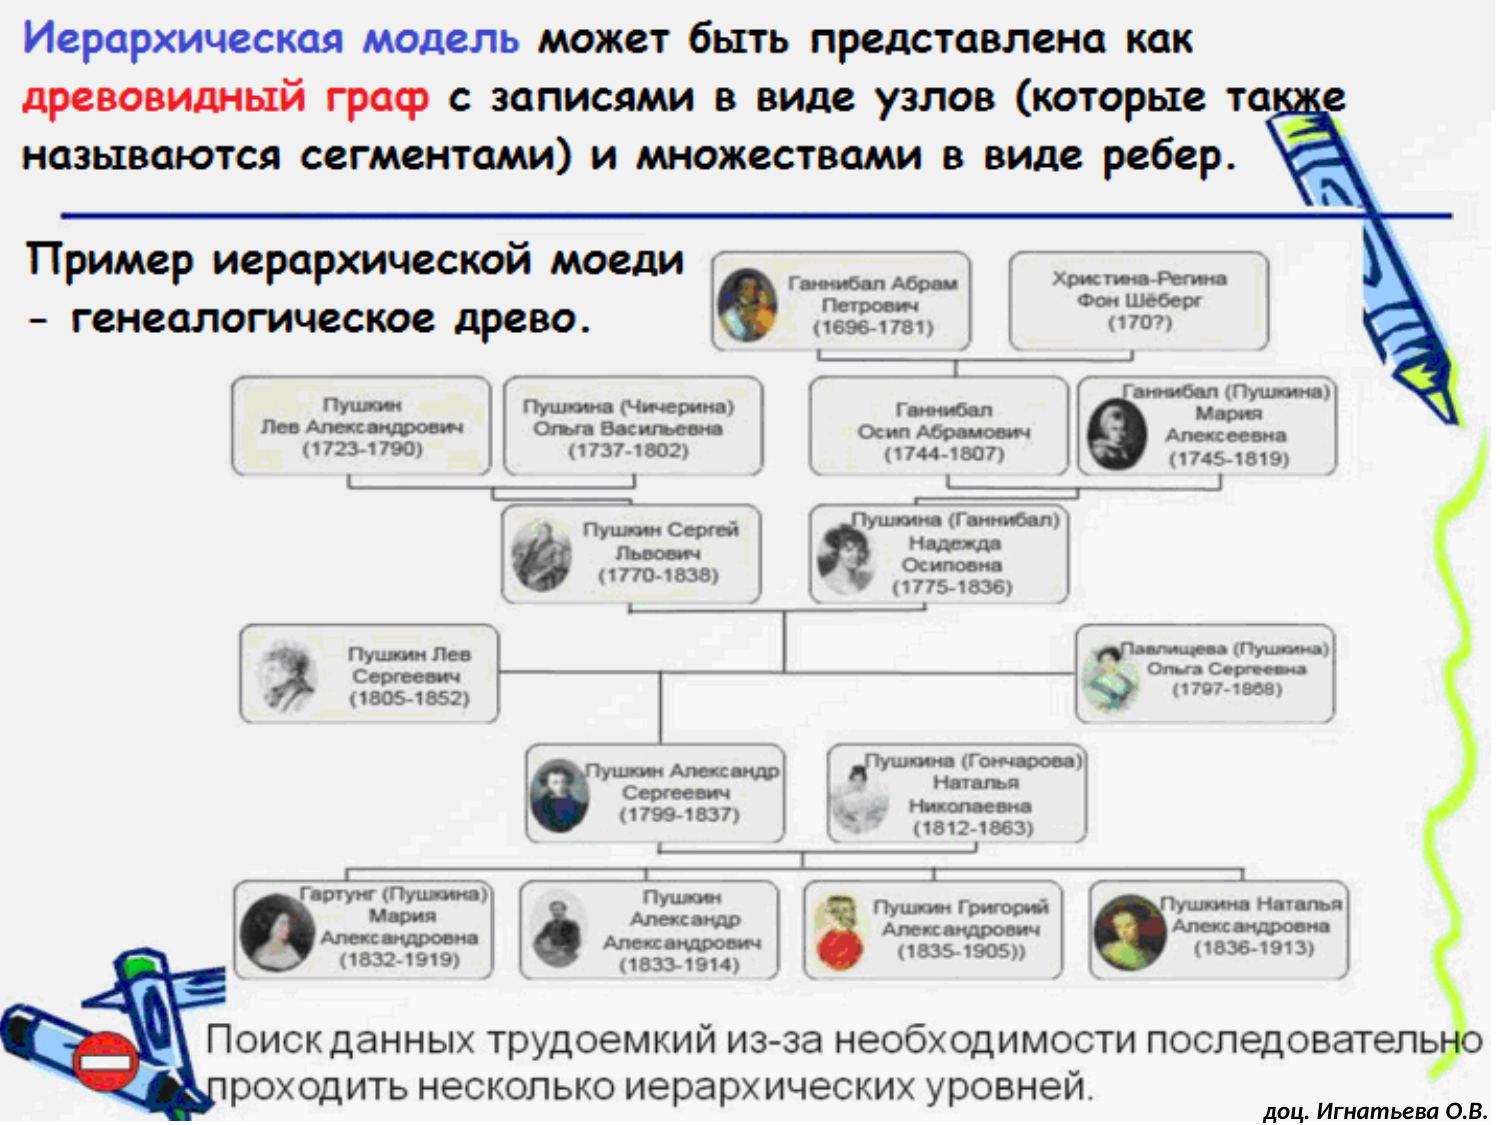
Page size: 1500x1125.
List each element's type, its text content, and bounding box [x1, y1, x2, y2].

text_box доц. Игнатьева О.В. [1248, 1121, 1500, 1125]
picture [0, 0, 1500, 1121]
